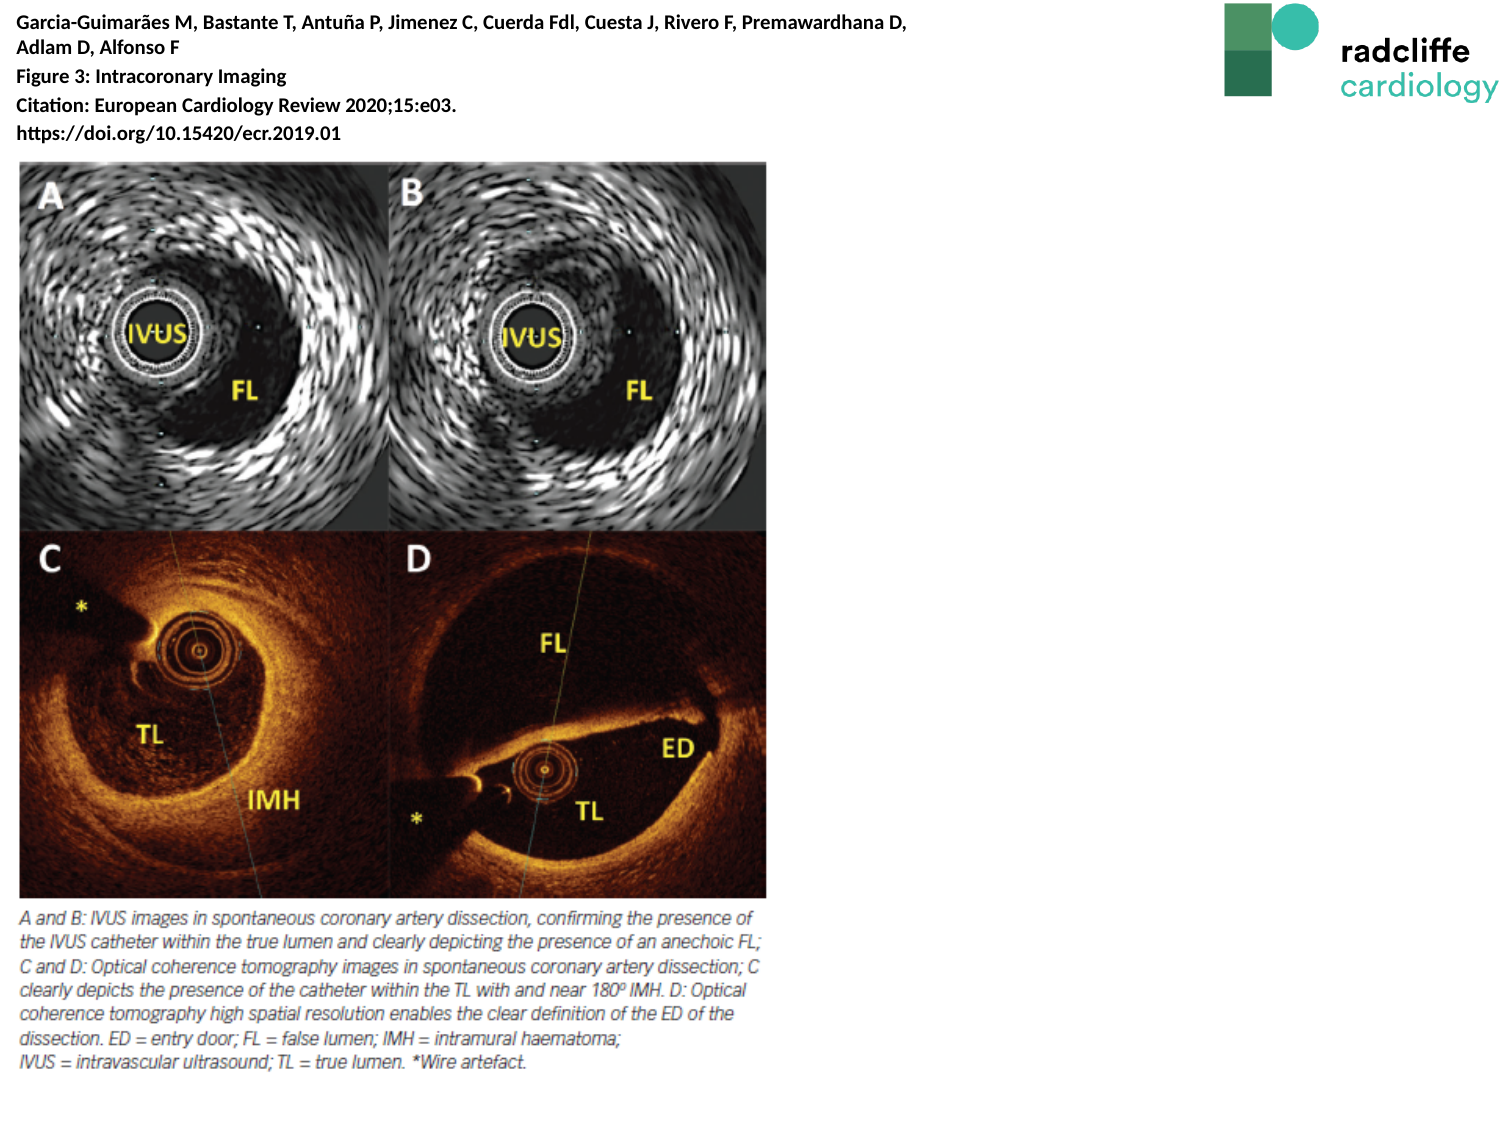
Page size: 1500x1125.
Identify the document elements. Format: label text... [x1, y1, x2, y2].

text_box https://doi.org/10.15420/ecr.2019.01 [1, 112, 1500, 153]
picture [1224, 1, 1499, 104]
text_box Citation: European Cardiology Review 2020;15:e03. [1, 84, 1500, 112]
text_box Figure 3: Intracoronary Imaging [1, 54, 1224, 84]
picture [1, 145, 779, 1084]
text_box Garcia-Guimarães M, Bastante T, Antuña P, Jimenez C, Cuerda Fdl, Cuesta J, Rivero F, Premawardhana D, Adlam D, Alfonso F [1, 1, 939, 54]
